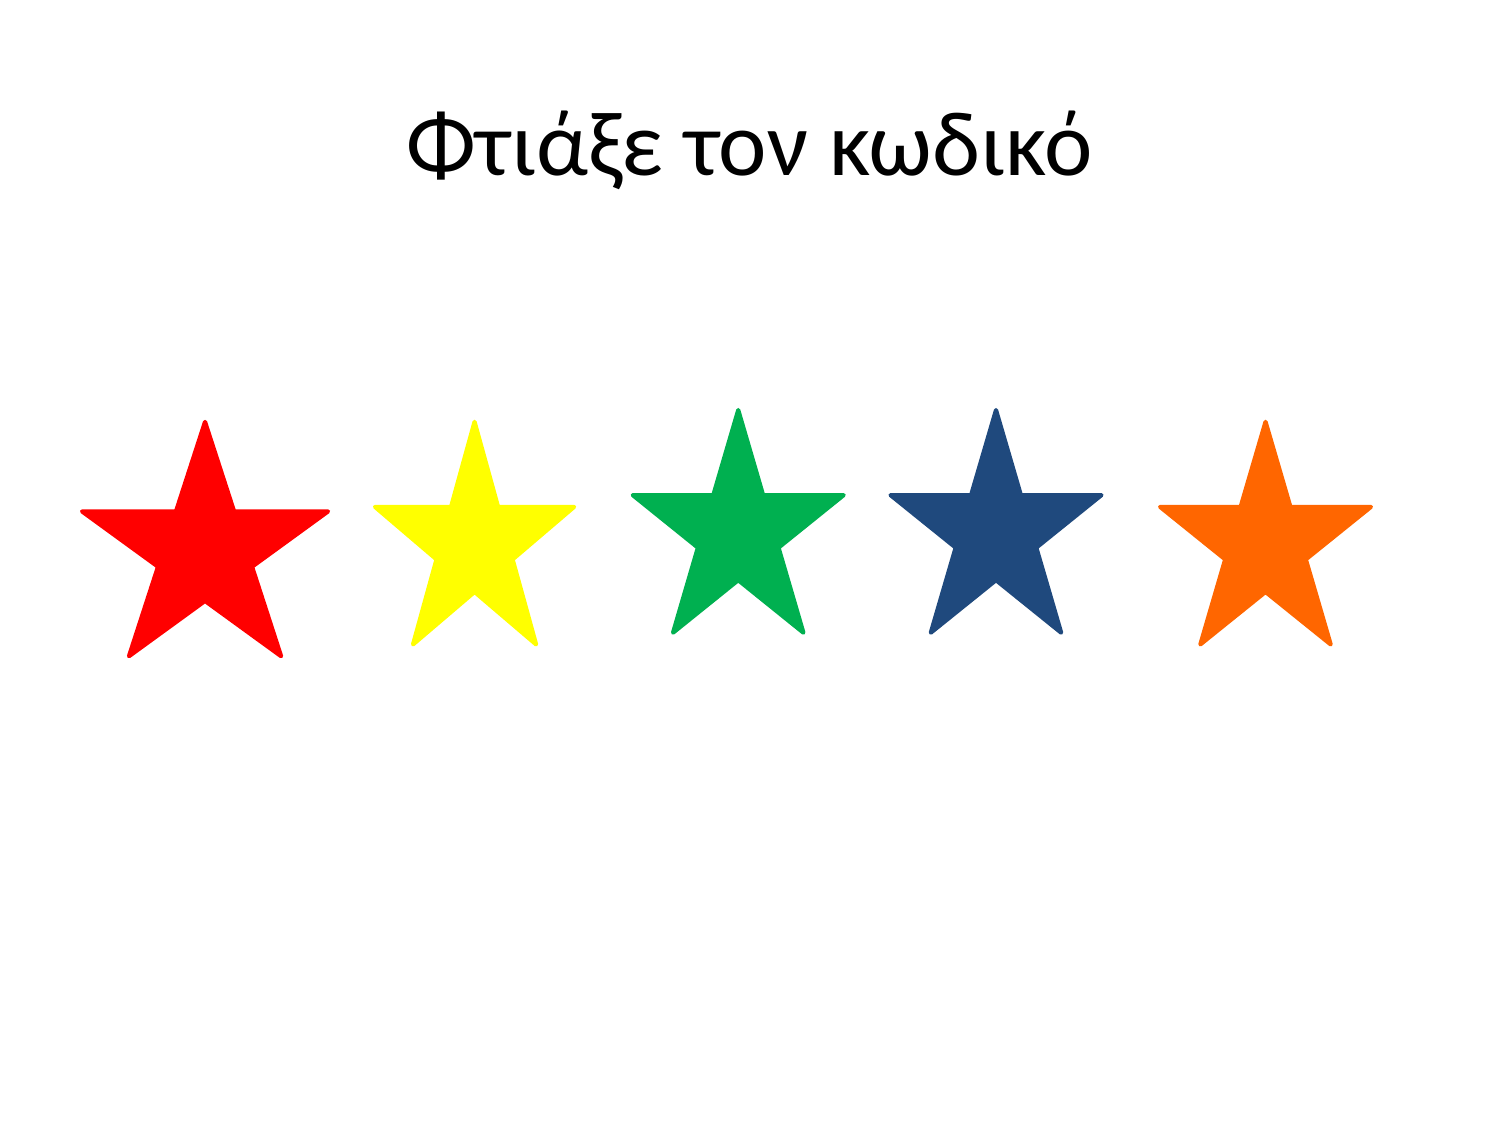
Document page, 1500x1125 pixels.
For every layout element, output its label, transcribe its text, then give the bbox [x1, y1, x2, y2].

text_box [630, 407, 846, 635]
text_box [80, 419, 331, 658]
text_box [373, 419, 577, 647]
text_box [888, 407, 1104, 635]
text_box [1158, 419, 1373, 647]
title Φτιάξε τον κωδικό [75, 45, 1425, 233]
